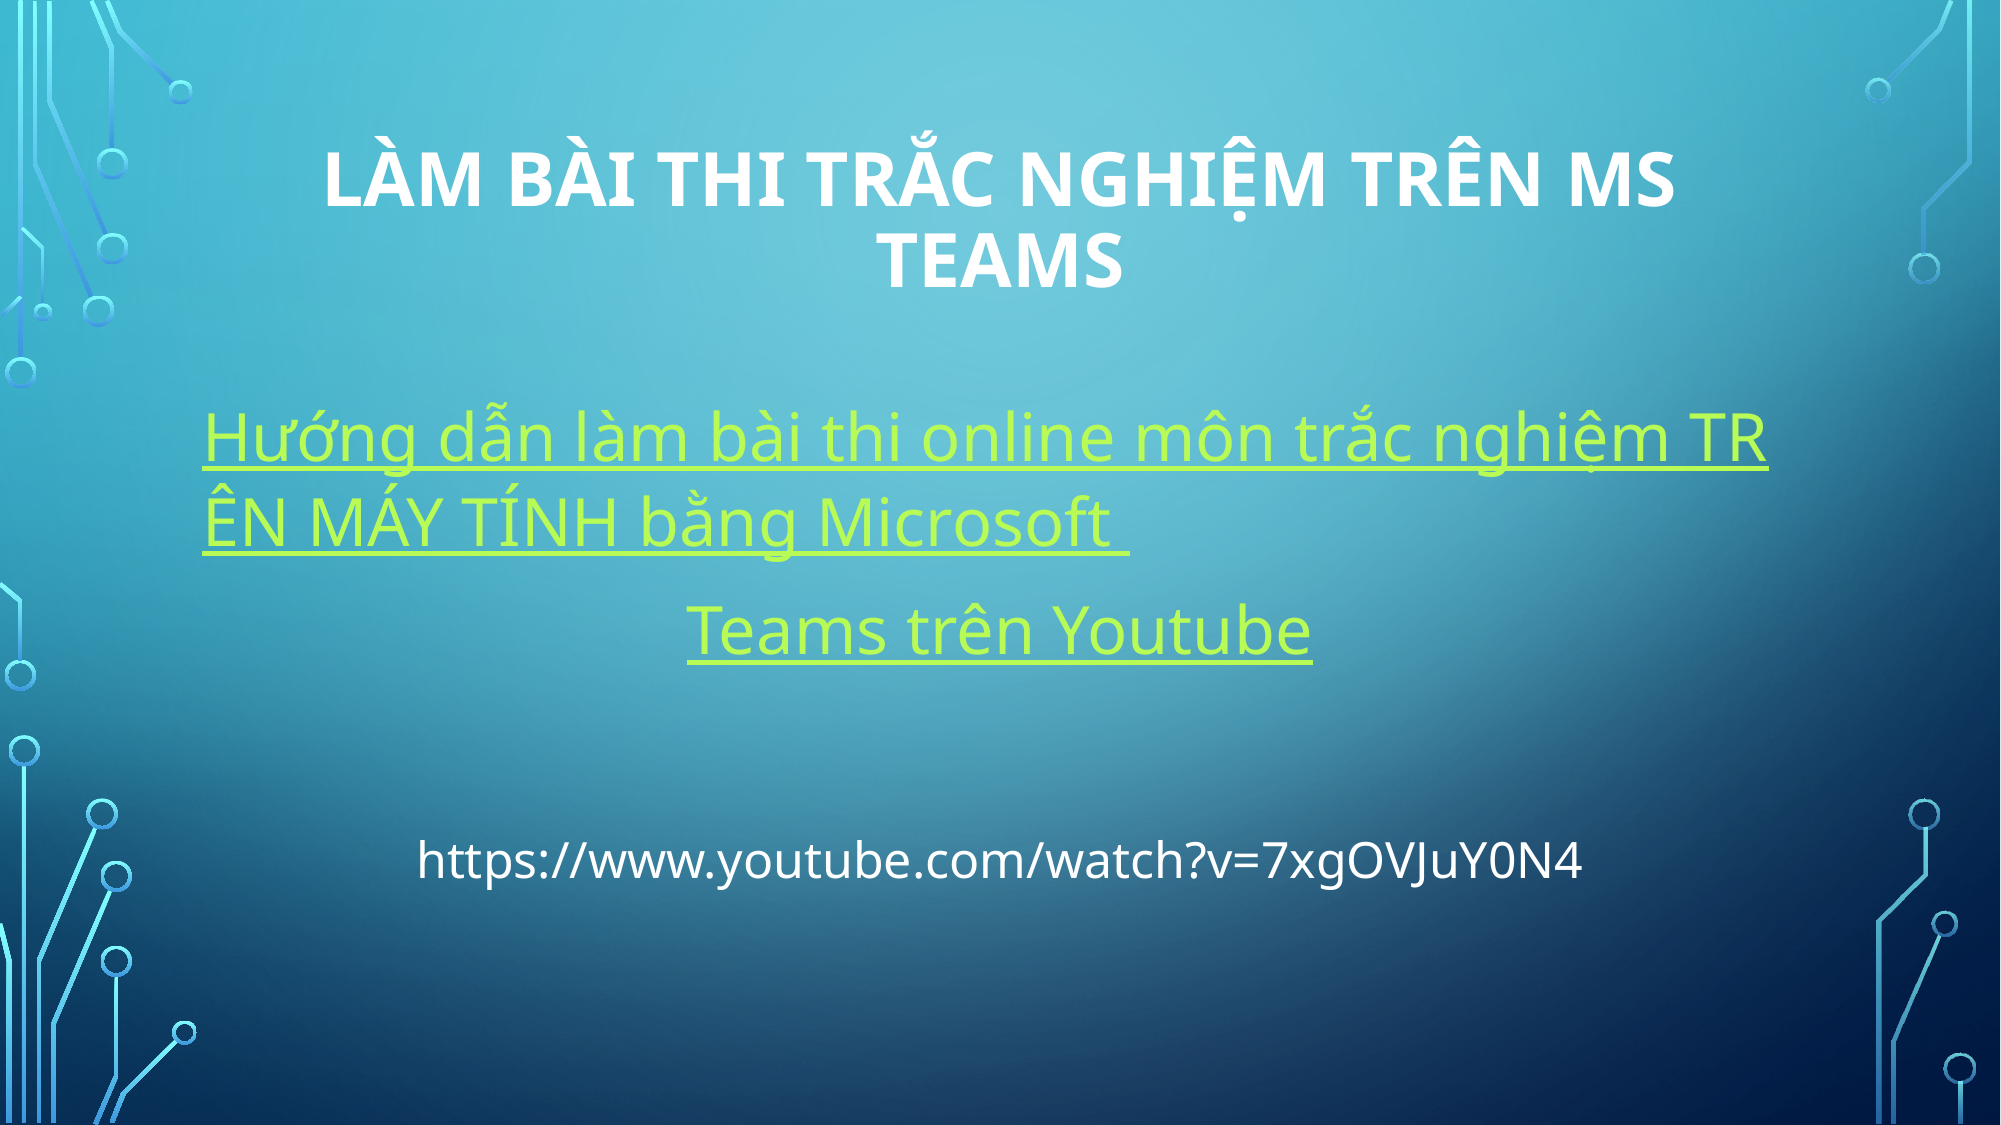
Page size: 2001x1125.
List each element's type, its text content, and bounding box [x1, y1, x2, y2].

title Làm bài thi trắc nghiệm trên ms teams [187, 101, 1813, 344]
list Hướng dẫn làm bài thi online môn trắc nghiệm TRÊN MÁY TÍNH bằng Microsoft Teams trên Youtube https://www.youtube.com/watch?v=7xgOVJuY0N4 [187, 369, 1813, 831]
